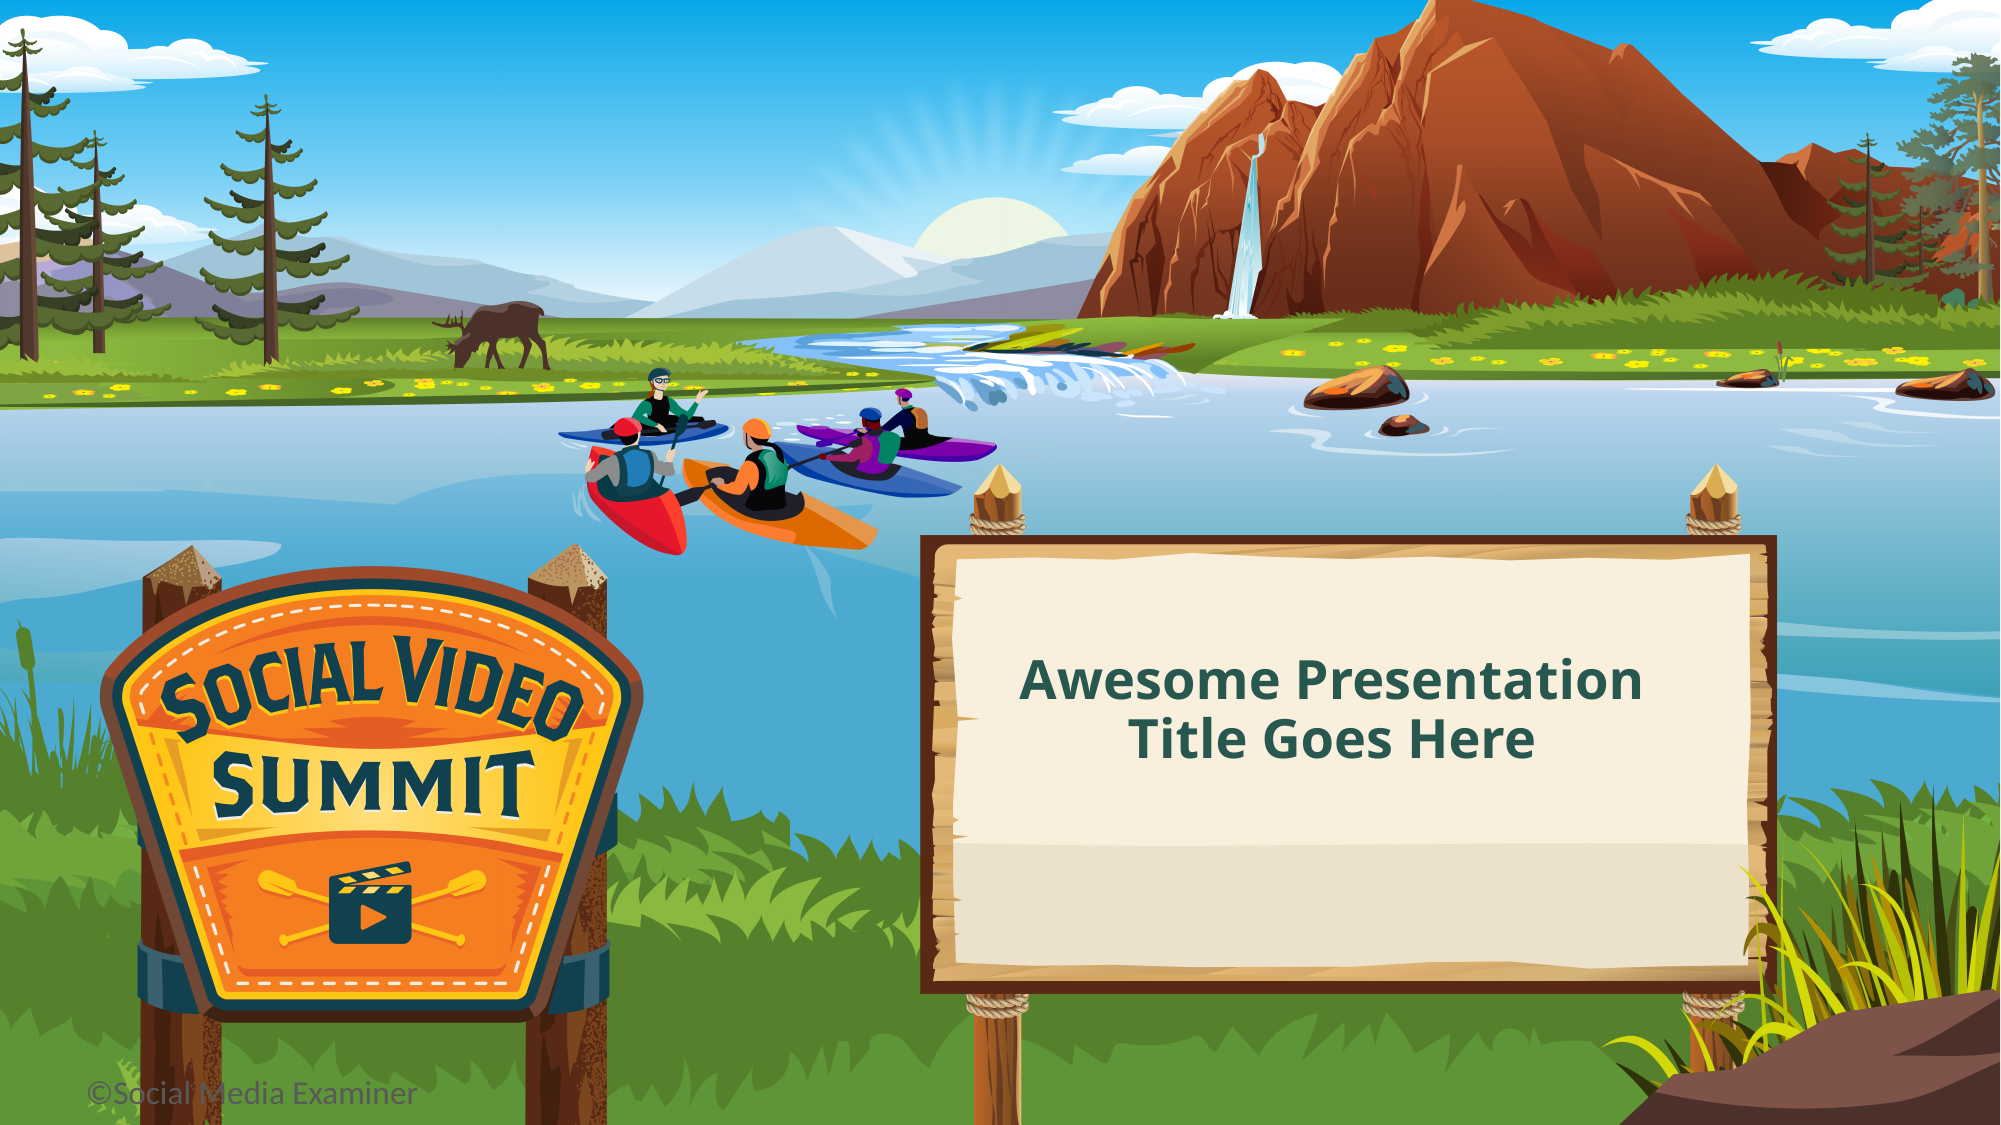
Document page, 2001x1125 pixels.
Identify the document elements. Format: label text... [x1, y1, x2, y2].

picture [0, 0, 2001, 1125]
title Awesome Presentation Title Goes Here [978, 556, 1686, 867]
